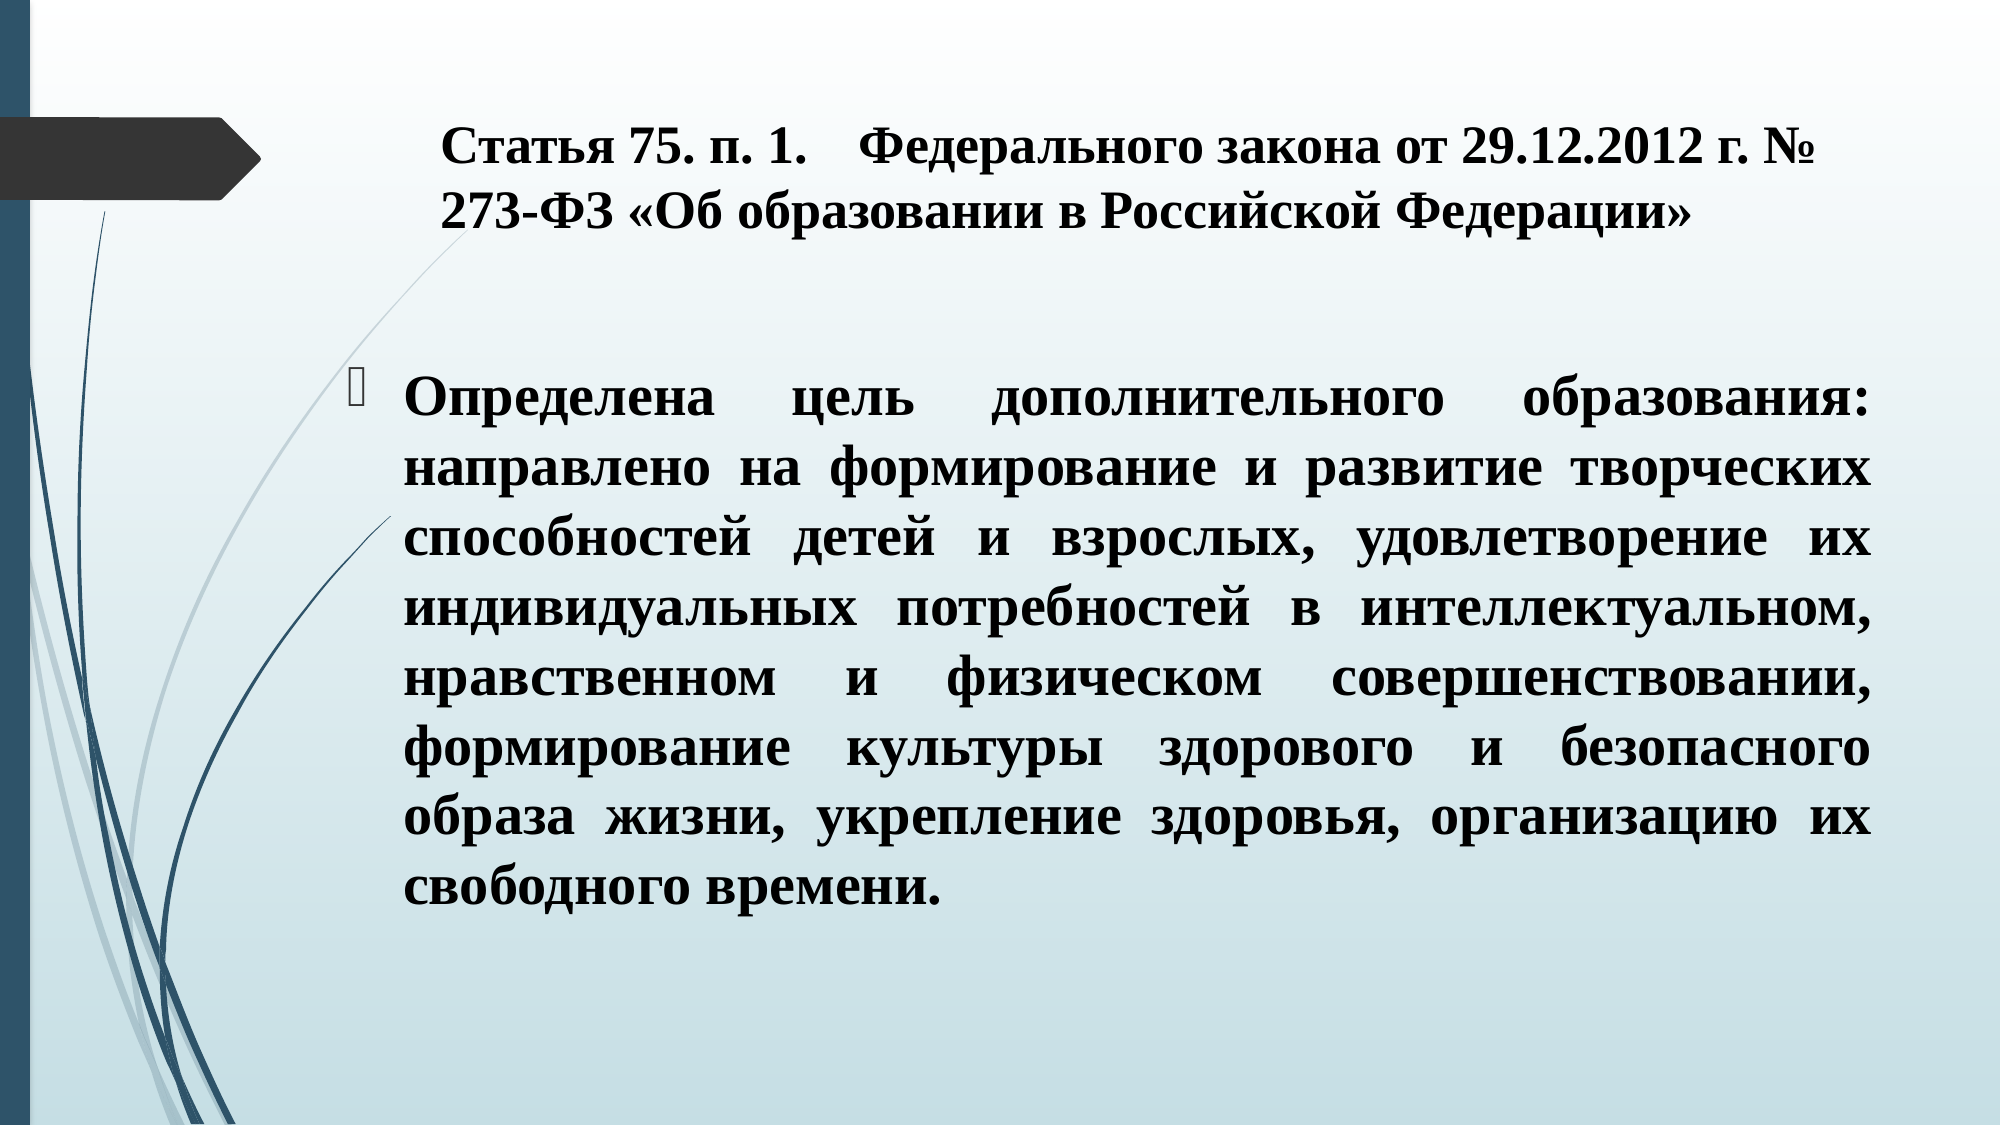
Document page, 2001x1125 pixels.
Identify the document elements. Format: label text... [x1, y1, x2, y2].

list Определена цель дополнительного образования: направлено на формирование и развитие творческих способностей детей и взрослых, удовлетворение их индивидуальных потребностей в интеллектуальном, нравственном и физическом совершенствовании, формирование культуры здорового и безопасного образа жизни, укрепление здоровья, организацию их свободного времени. [331, 350, 1888, 970]
title Статья 75. п. 1. Федерального закона от 29.12.2012 г. № 273-ФЗ «Об образовании в Российской Федерации» [425, 102, 1888, 313]
